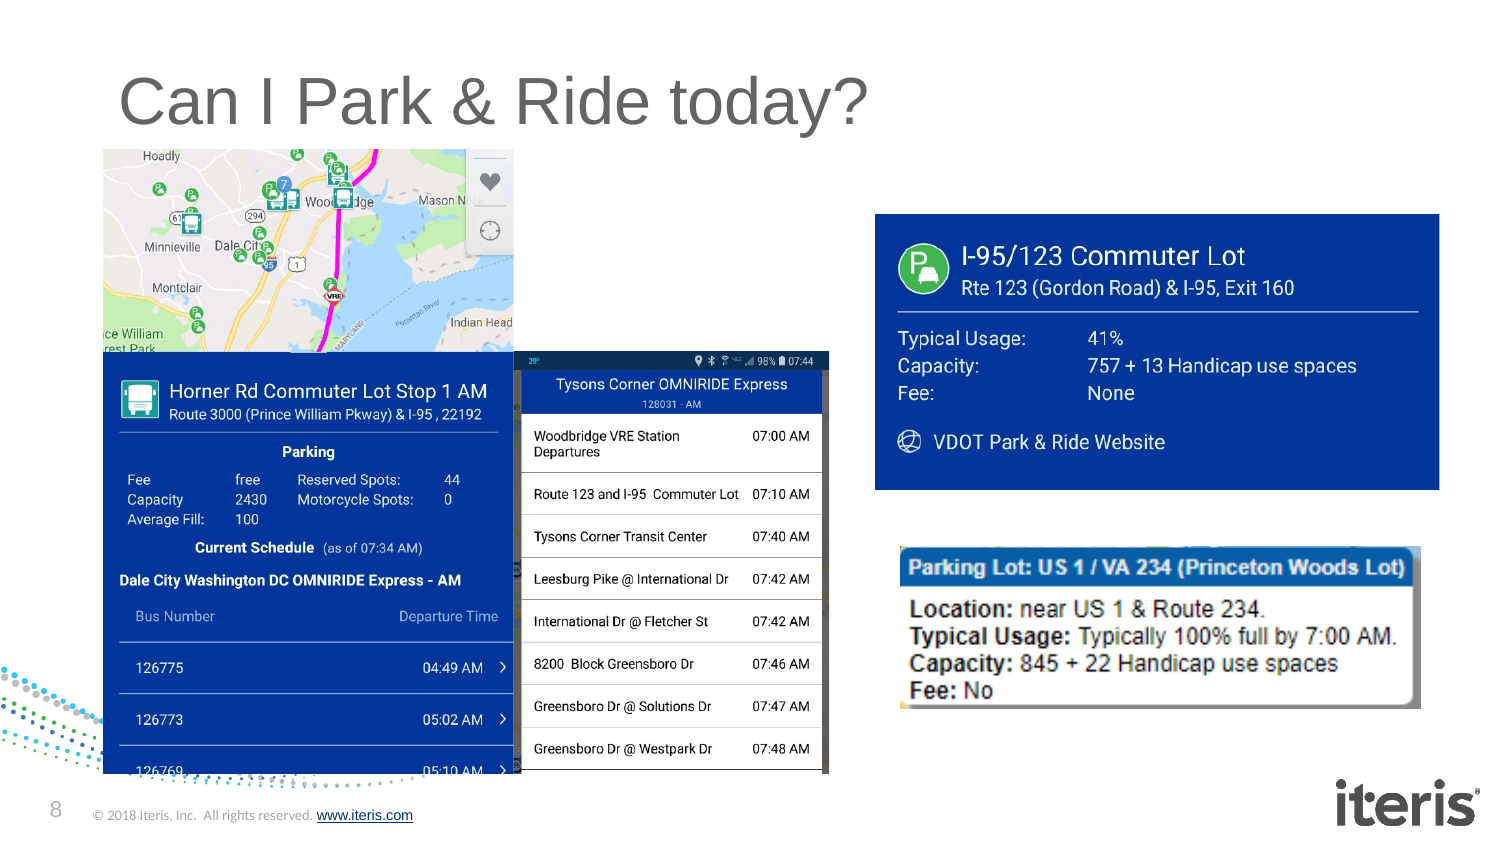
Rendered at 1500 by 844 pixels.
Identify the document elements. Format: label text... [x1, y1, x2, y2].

title Can I Park & Ride today? [103, 45, 1397, 162]
picture [874, 214, 1440, 490]
slide_number 8 [15, 786, 78, 832]
picture [1, 149, 830, 810]
picture [899, 546, 1422, 709]
picture [1336, 779, 1480, 826]
